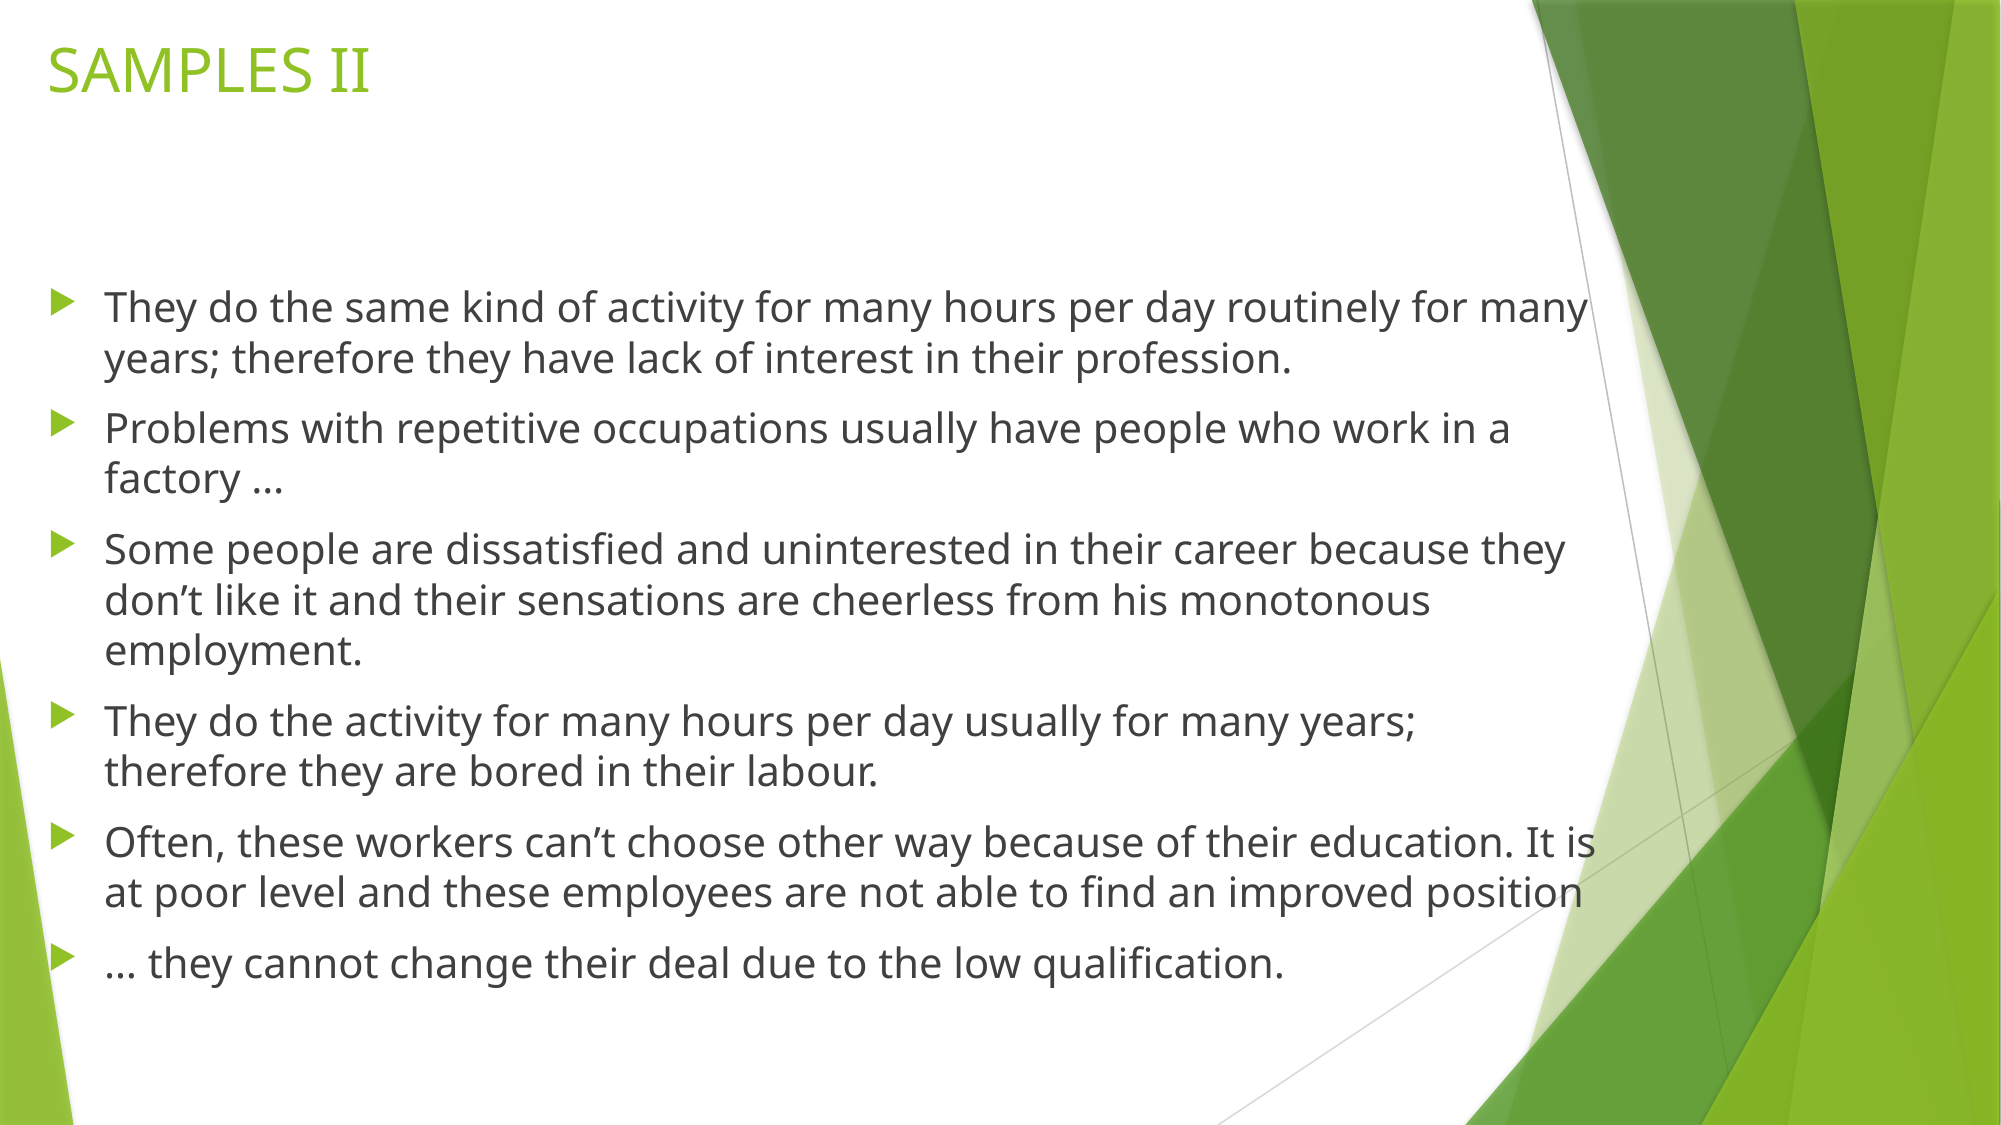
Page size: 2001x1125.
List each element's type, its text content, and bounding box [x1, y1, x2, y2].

list They do the same kind of activity for many hours per day routinely for many years; therefore they have lack of interest in their profession. Problems with repetitive occupations usually have people who work in a factory … Some people are dissatisfied and uninterested in their career because they don’t like it and their sensations are cheerless from his monotonous employment. They do the activity for many hours per day usually for many years; therefore they are bored in their labour. Often, these workers can’t choose other way because of their education. It is at poor level and these employees are not able to find an improved position … they cannot change their deal due to the low qualification. [32, 136, 1614, 1102]
title SAMPLES II [32, 23, 546, 113]
